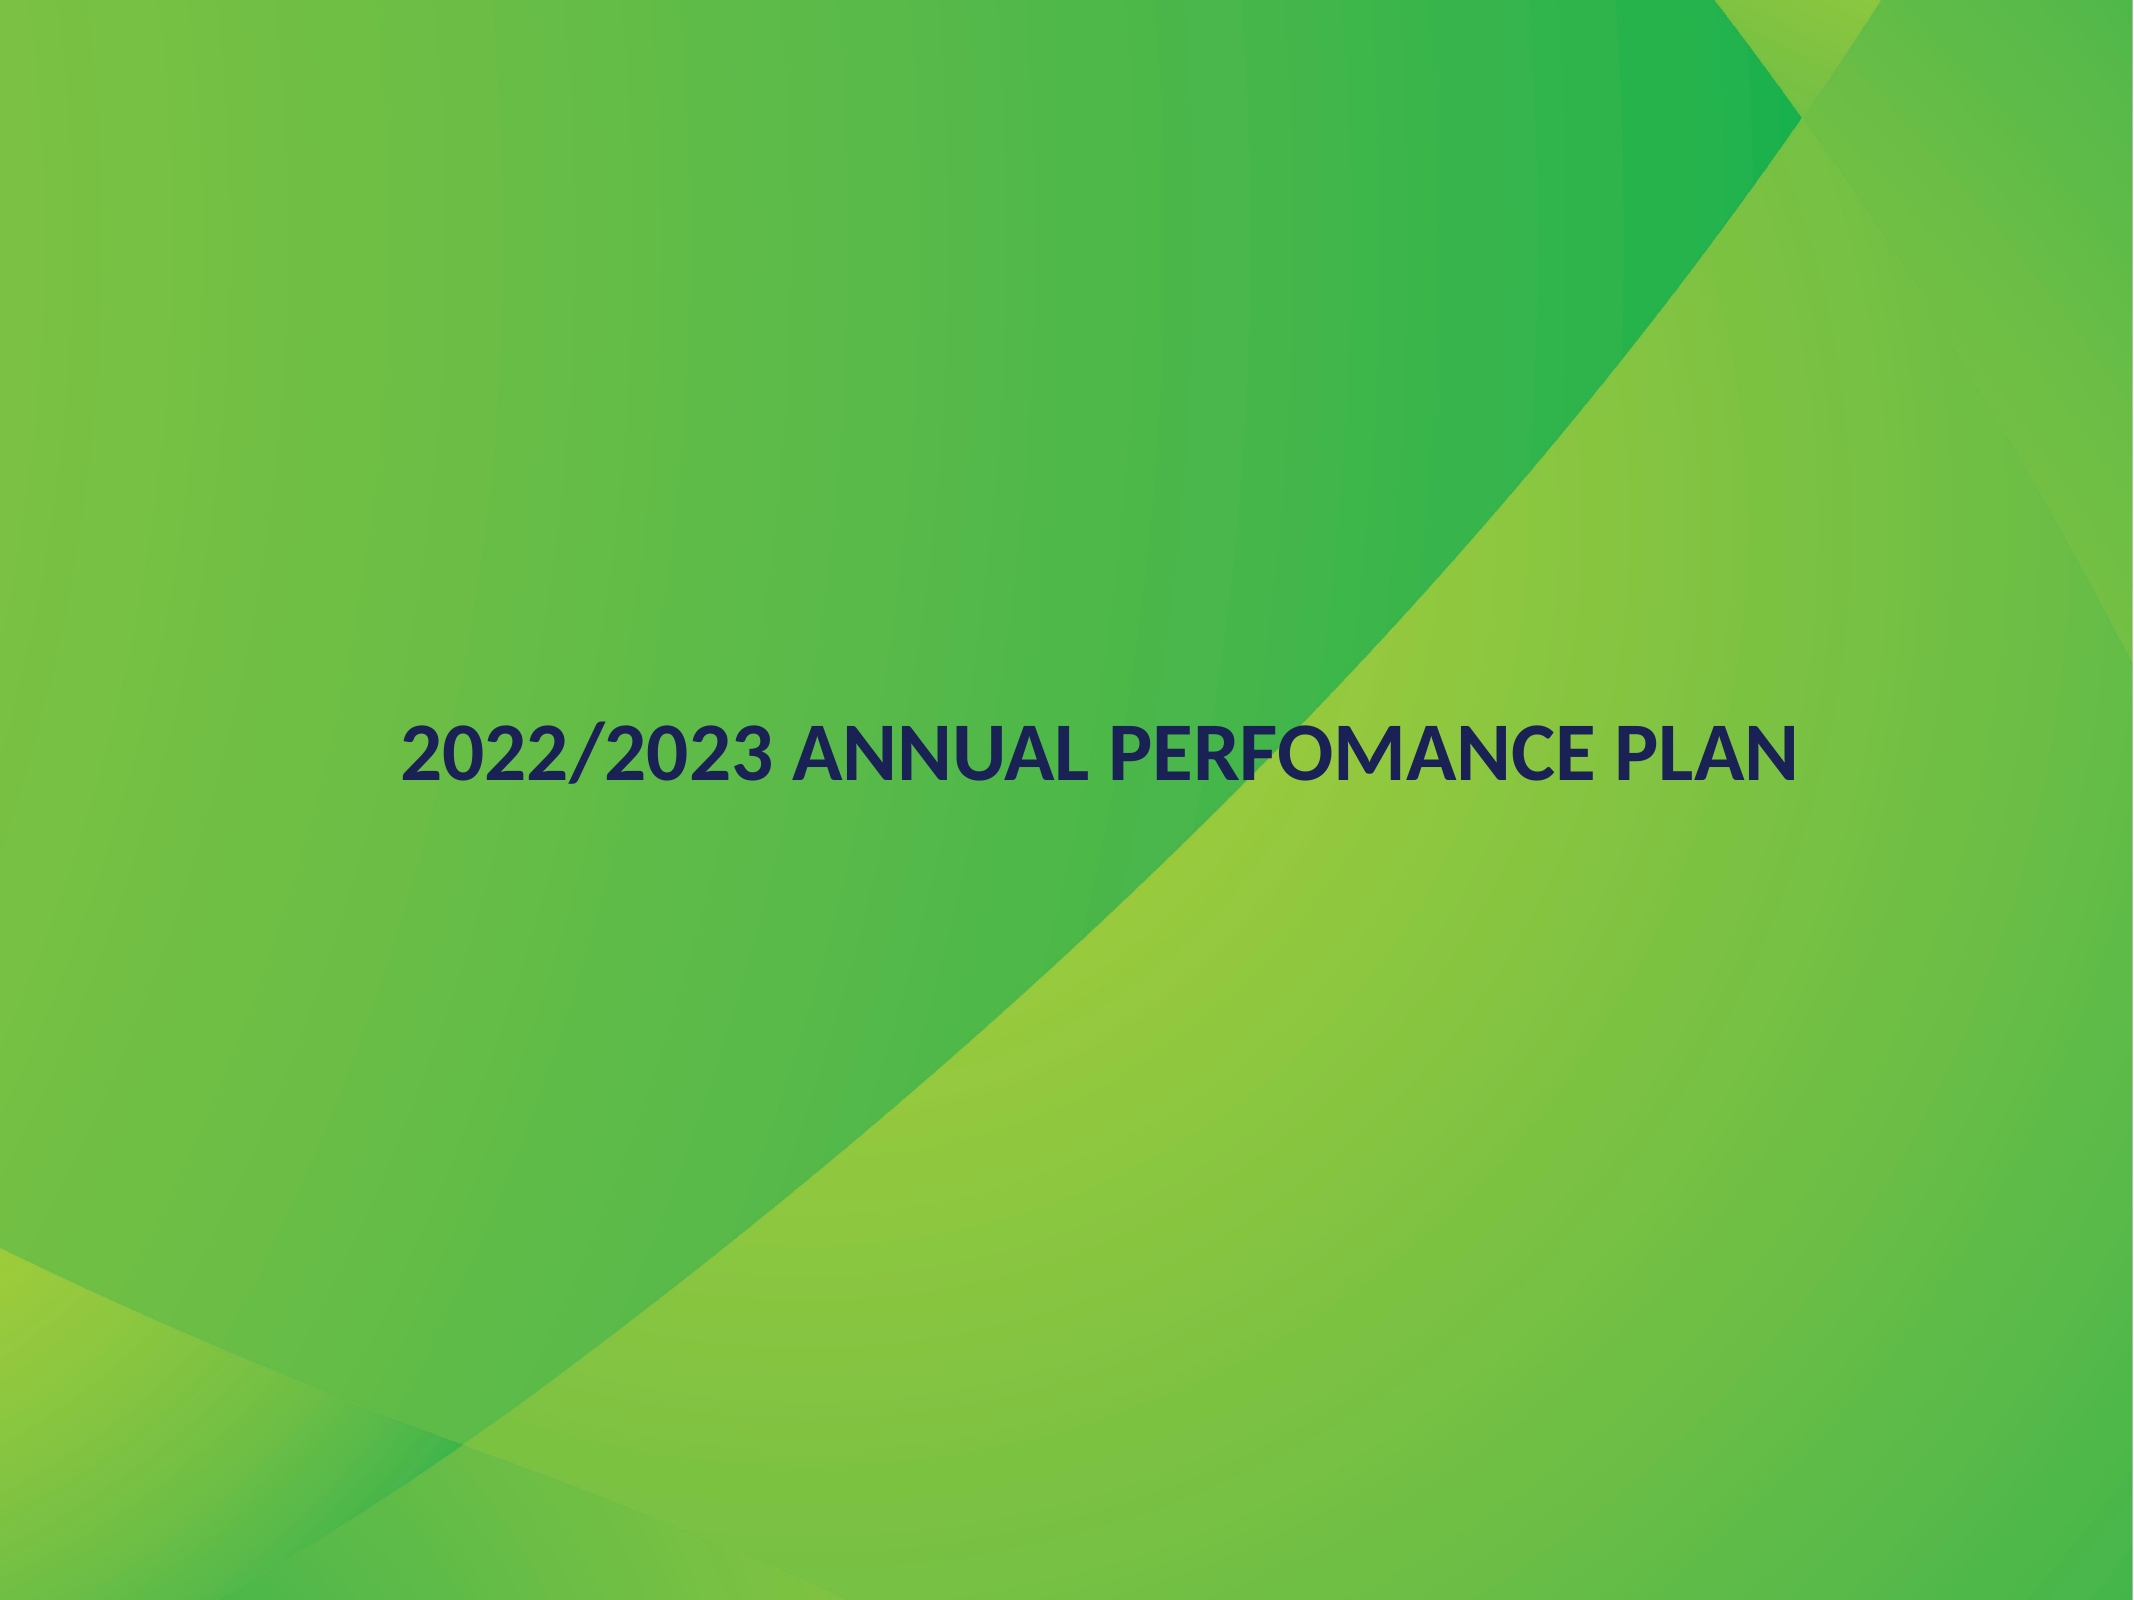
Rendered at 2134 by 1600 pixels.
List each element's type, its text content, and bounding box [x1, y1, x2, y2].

title 2022/2023 ANNUAL PERFOMANCE PLAN [24, 614, 2088, 881]
picture [0, 0, 2134, 1600]
